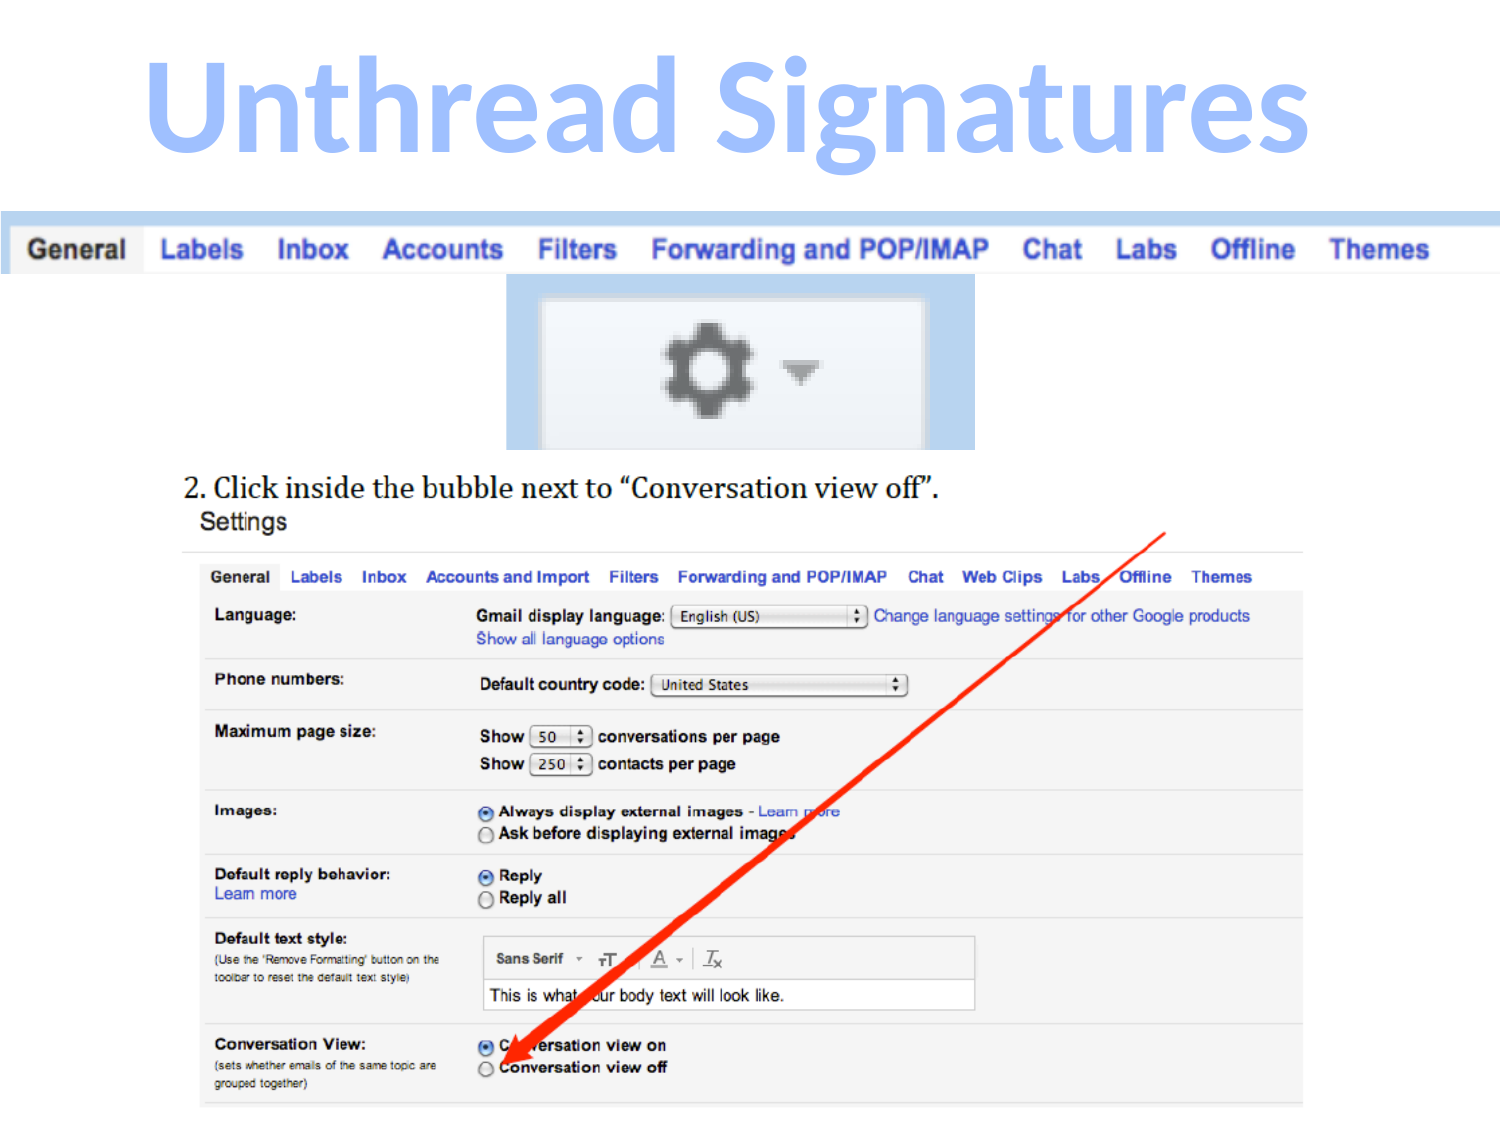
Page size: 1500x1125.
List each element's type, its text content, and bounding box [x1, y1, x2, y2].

picture [0, 210, 1500, 1120]
text_box Unthread Signatures [127, 7, 1328, 188]
